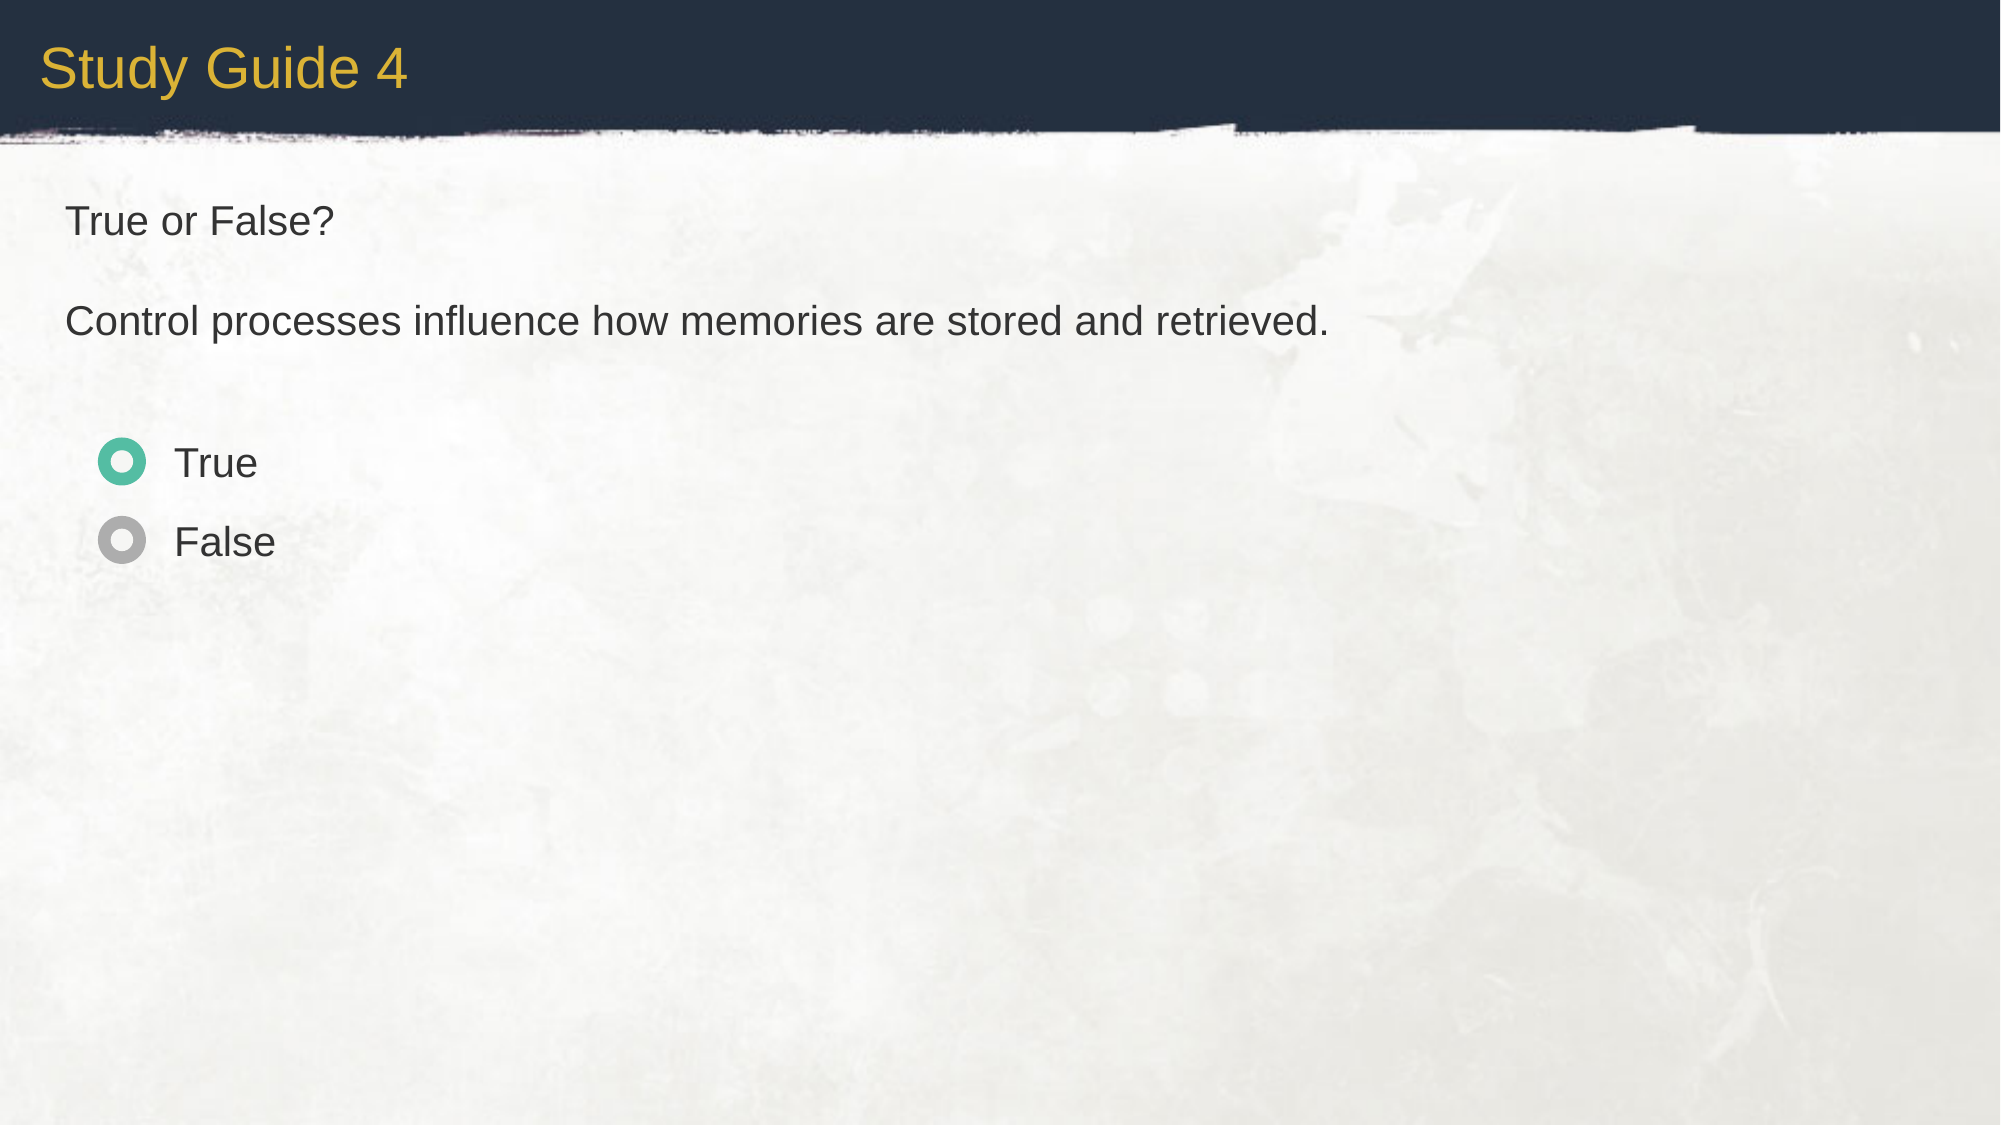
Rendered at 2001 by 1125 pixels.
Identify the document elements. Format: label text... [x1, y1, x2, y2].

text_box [97, 428, 293, 573]
picture [0, 0, 2001, 1125]
list Study Guide 4 [24, 2, 1975, 130]
list True or False? Control processes influence how memories are stored and retrieved. [50, 186, 1950, 359]
